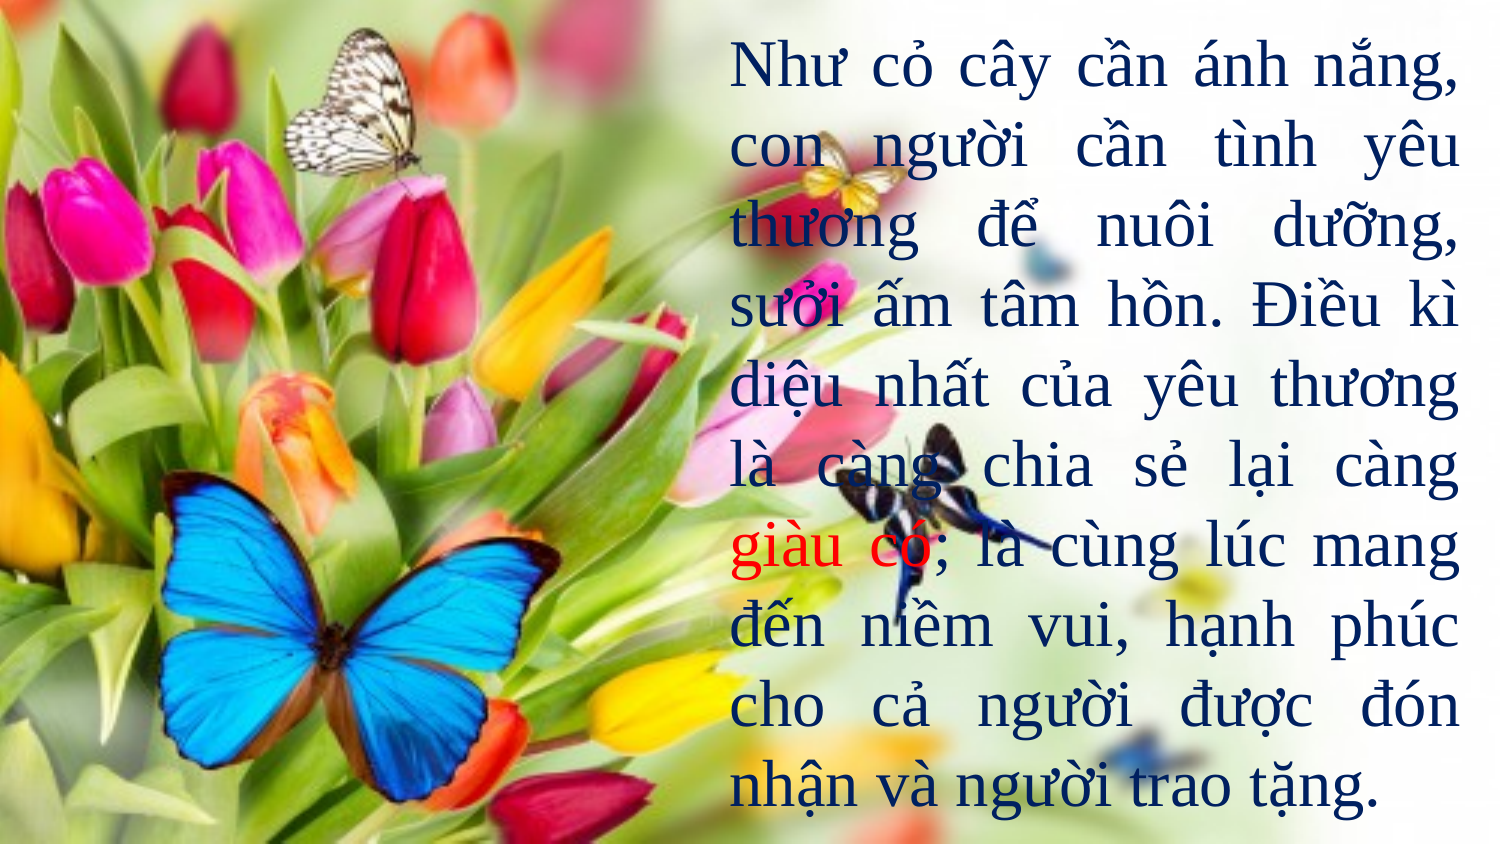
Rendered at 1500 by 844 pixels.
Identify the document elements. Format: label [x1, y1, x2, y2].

list [0, 0, 1500, 844]
